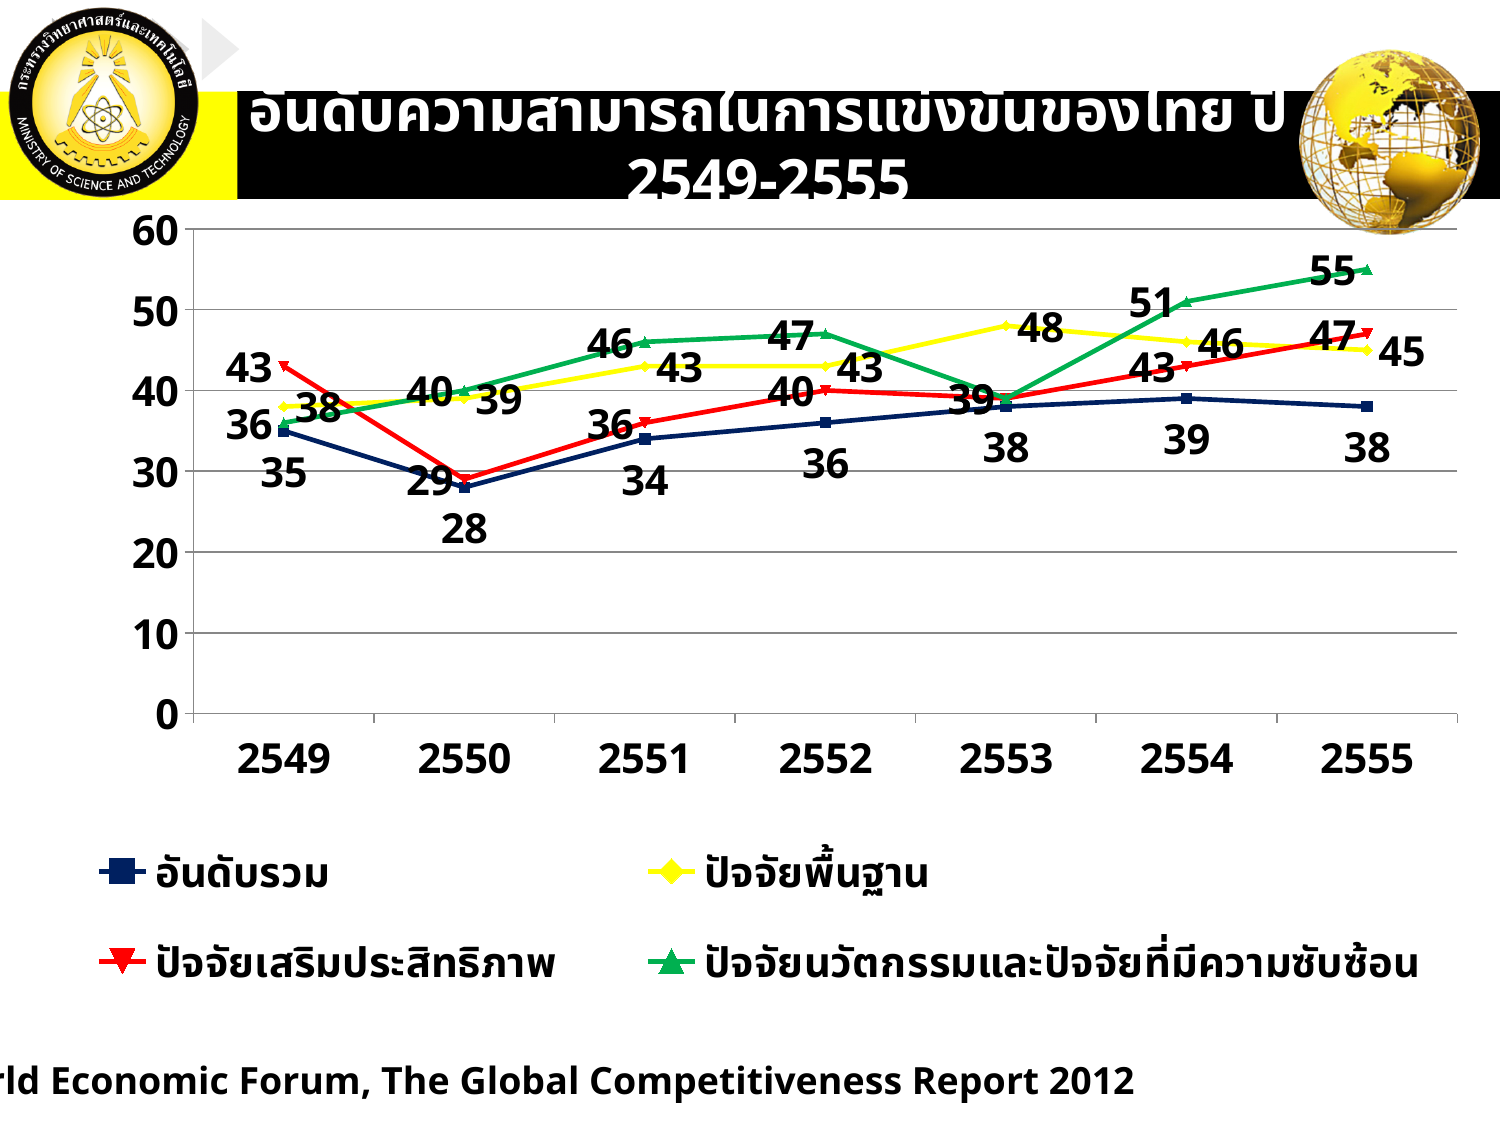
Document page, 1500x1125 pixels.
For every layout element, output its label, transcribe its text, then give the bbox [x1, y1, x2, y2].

picture [1299, 49, 1480, 199]
title อันดับความสามารถในการแข่งขันของไทย ปี 2549-2555 [212, 96, 1325, 190]
text_box ที่มา: World Economic Forum, The Global Competitiveness Report 2012 [0, 1049, 1151, 1110]
chart [0, 199, 1500, 1038]
picture [0, 0, 205, 199]
